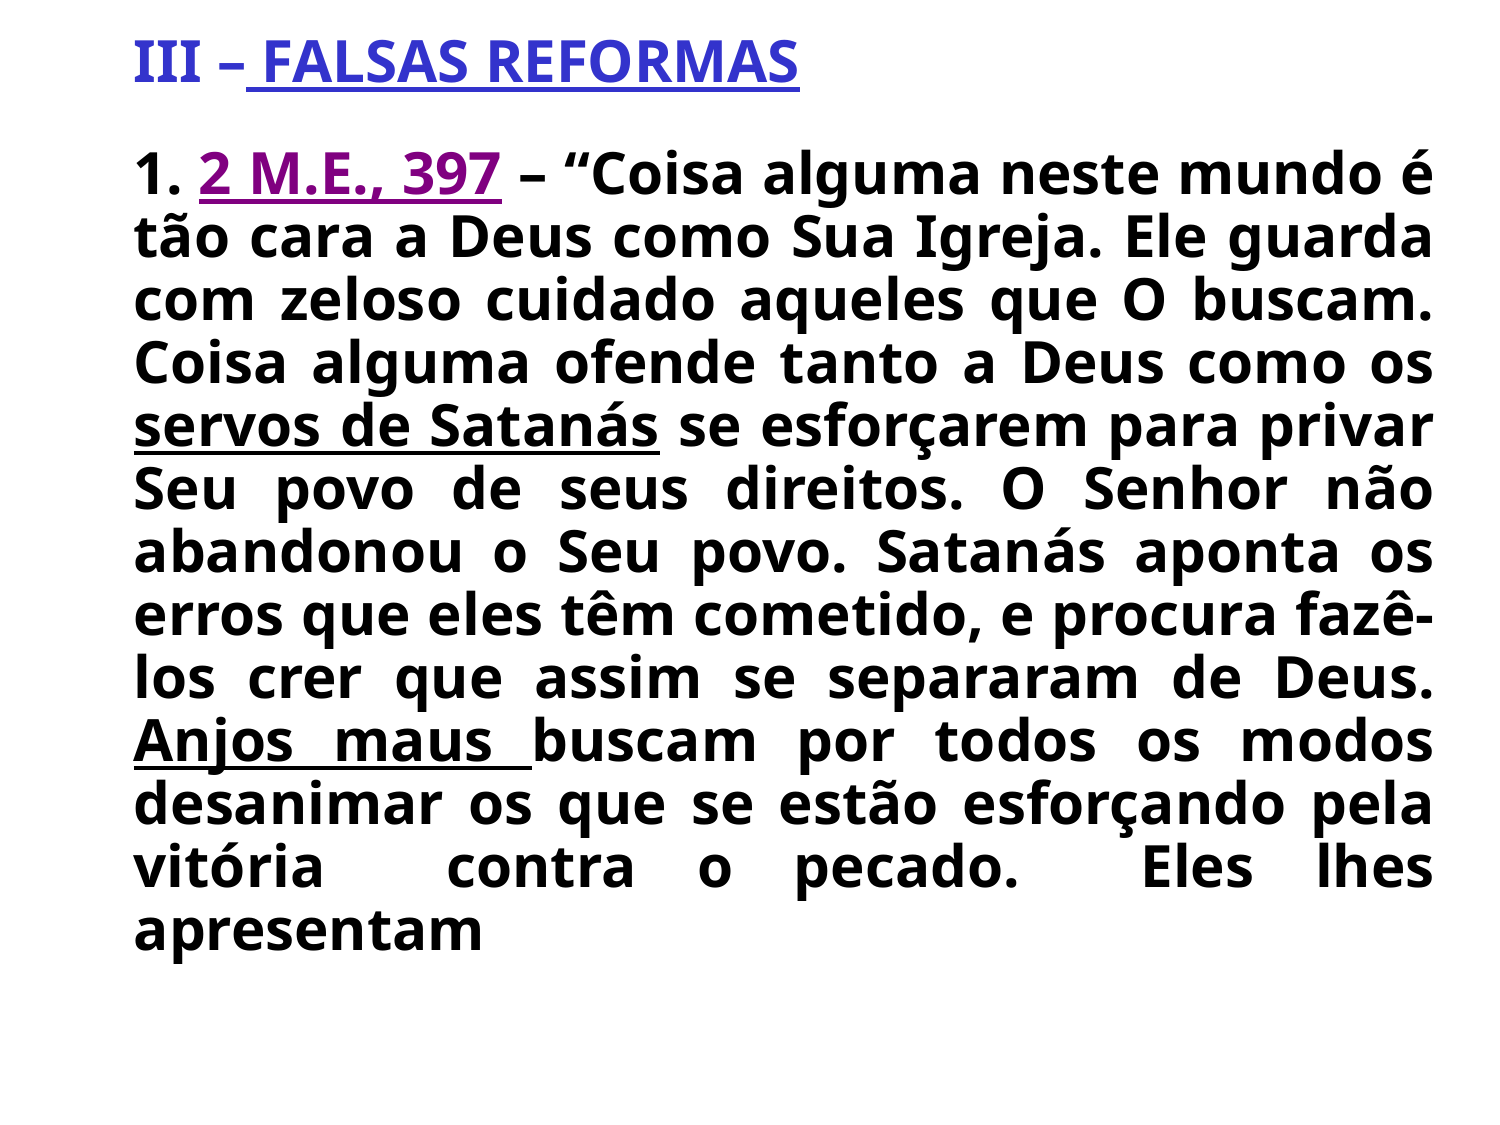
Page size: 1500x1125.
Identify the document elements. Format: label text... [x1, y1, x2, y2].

list III – FALSAS REFORMAS 1. 2 M.E., 397 – “Coisa alguma neste mundo é tão cara a Deus como Sua Igreja. Ele guarda com zeloso cuidado aqueles que O buscam. Coisa alguma ofende tanto a Deus como os servos de Satanás se esforçarem para privar Seu povo de seus direitos. O Senhor não abandonou o Seu povo. Satanás aponta os erros que eles têm cometido, e procura fazê-los crer que assim se separaram de Deus. Anjos maus buscam por todos os modos desanimar os que se estão esforçando pela vitória contra o pecado. Eles lhes apresentam [62, 24, 1450, 1125]
